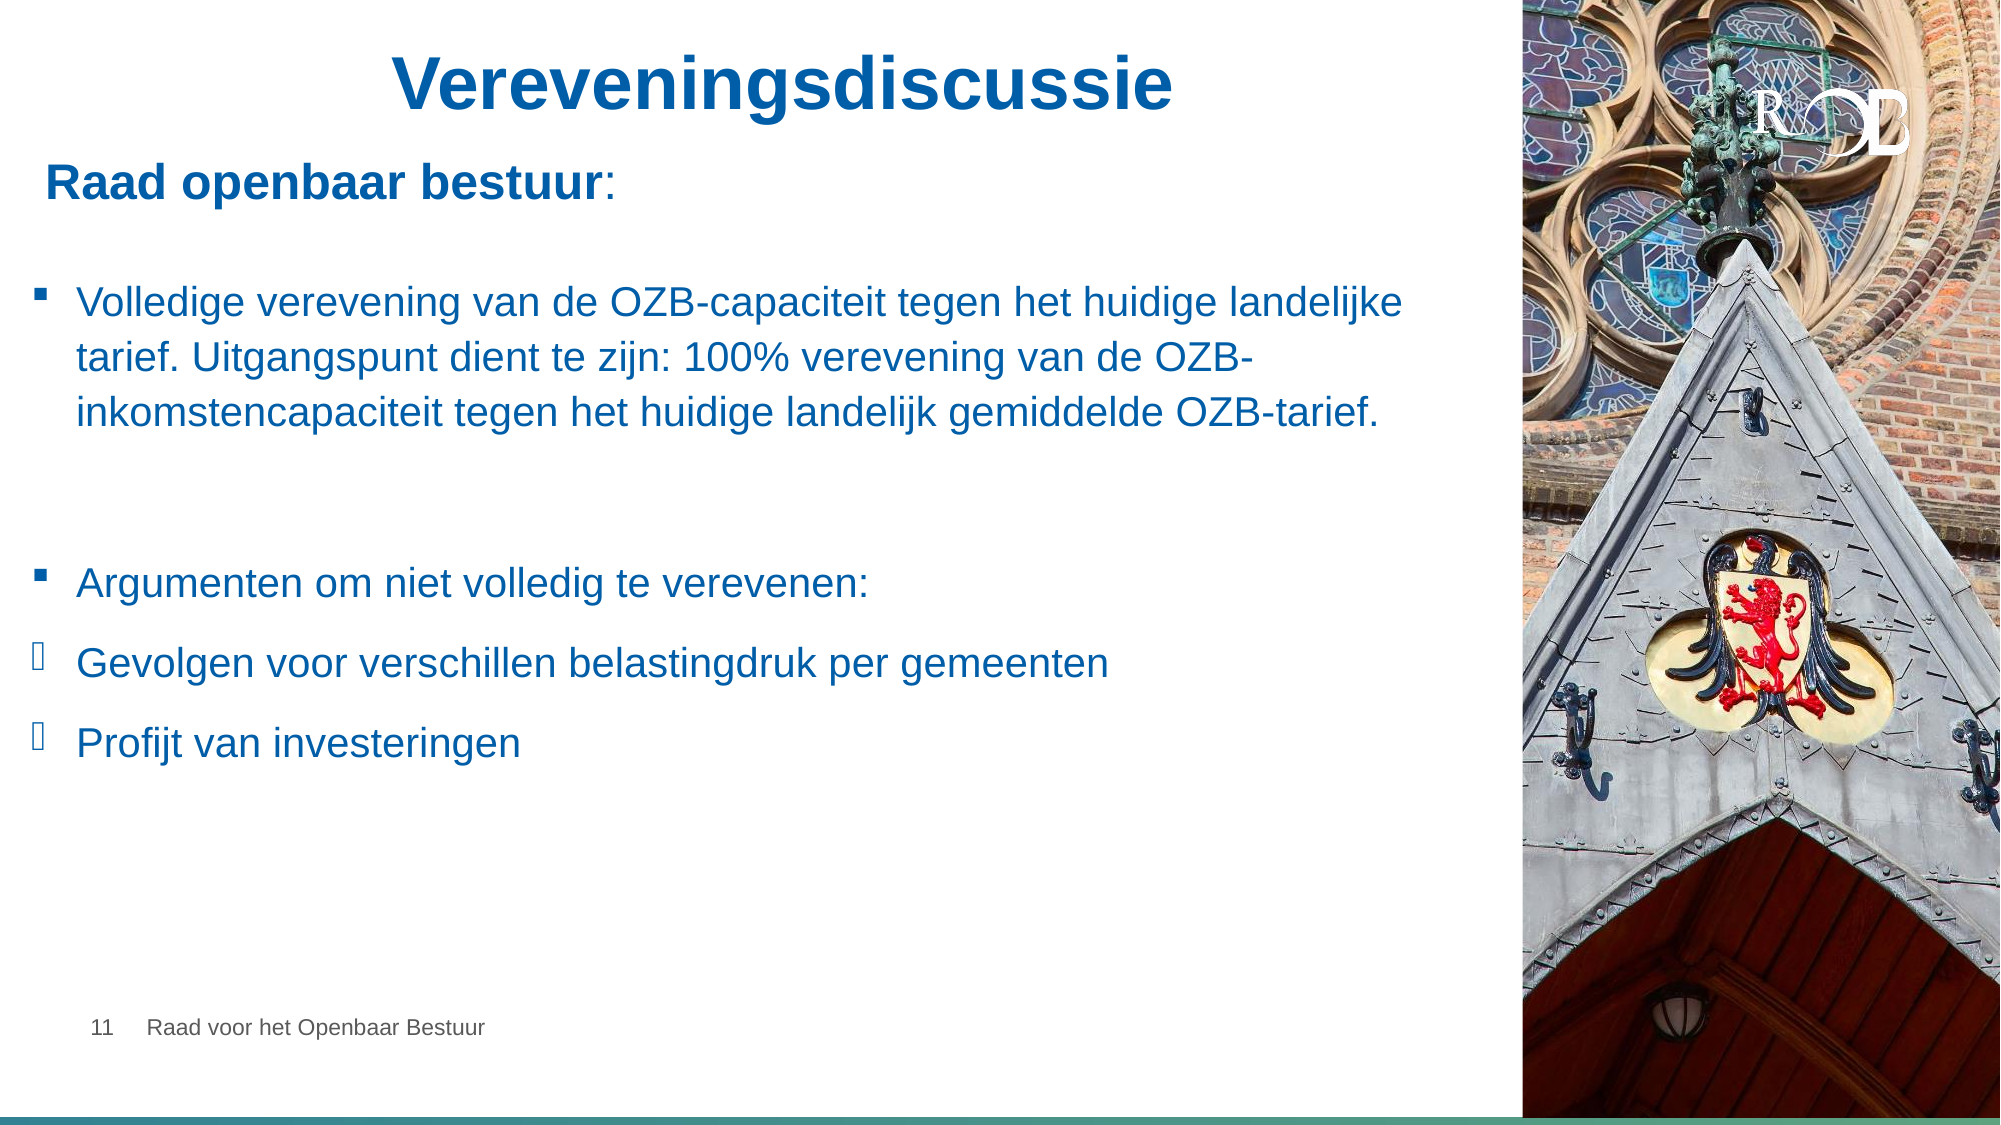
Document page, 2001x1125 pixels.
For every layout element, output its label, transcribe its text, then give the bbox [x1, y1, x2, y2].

slide_number 11 [90, 1015, 143, 1037]
footer Raad voor het Openbaar Bestuur [146, 1015, 569, 1037]
title Vereveningsdiscussie [66, 14, 1500, 161]
list Raad openbaar bestuur: Volledige verevening van de OZB-capaciteit tegen het huidige landelijke tarief. Uitgangspunt dient te zijn: 100% verevening van de OZB-inkomstencapaciteit tegen het huidige landelijk gemiddelde OZB-tarief. Argumenten om niet volledig te verevenen: Gevolgen voor verschillen belastingdruk per gemeenten Profijt van investeringen [31, 160, 1482, 1004]
picture [1522, 0, 2000, 1118]
